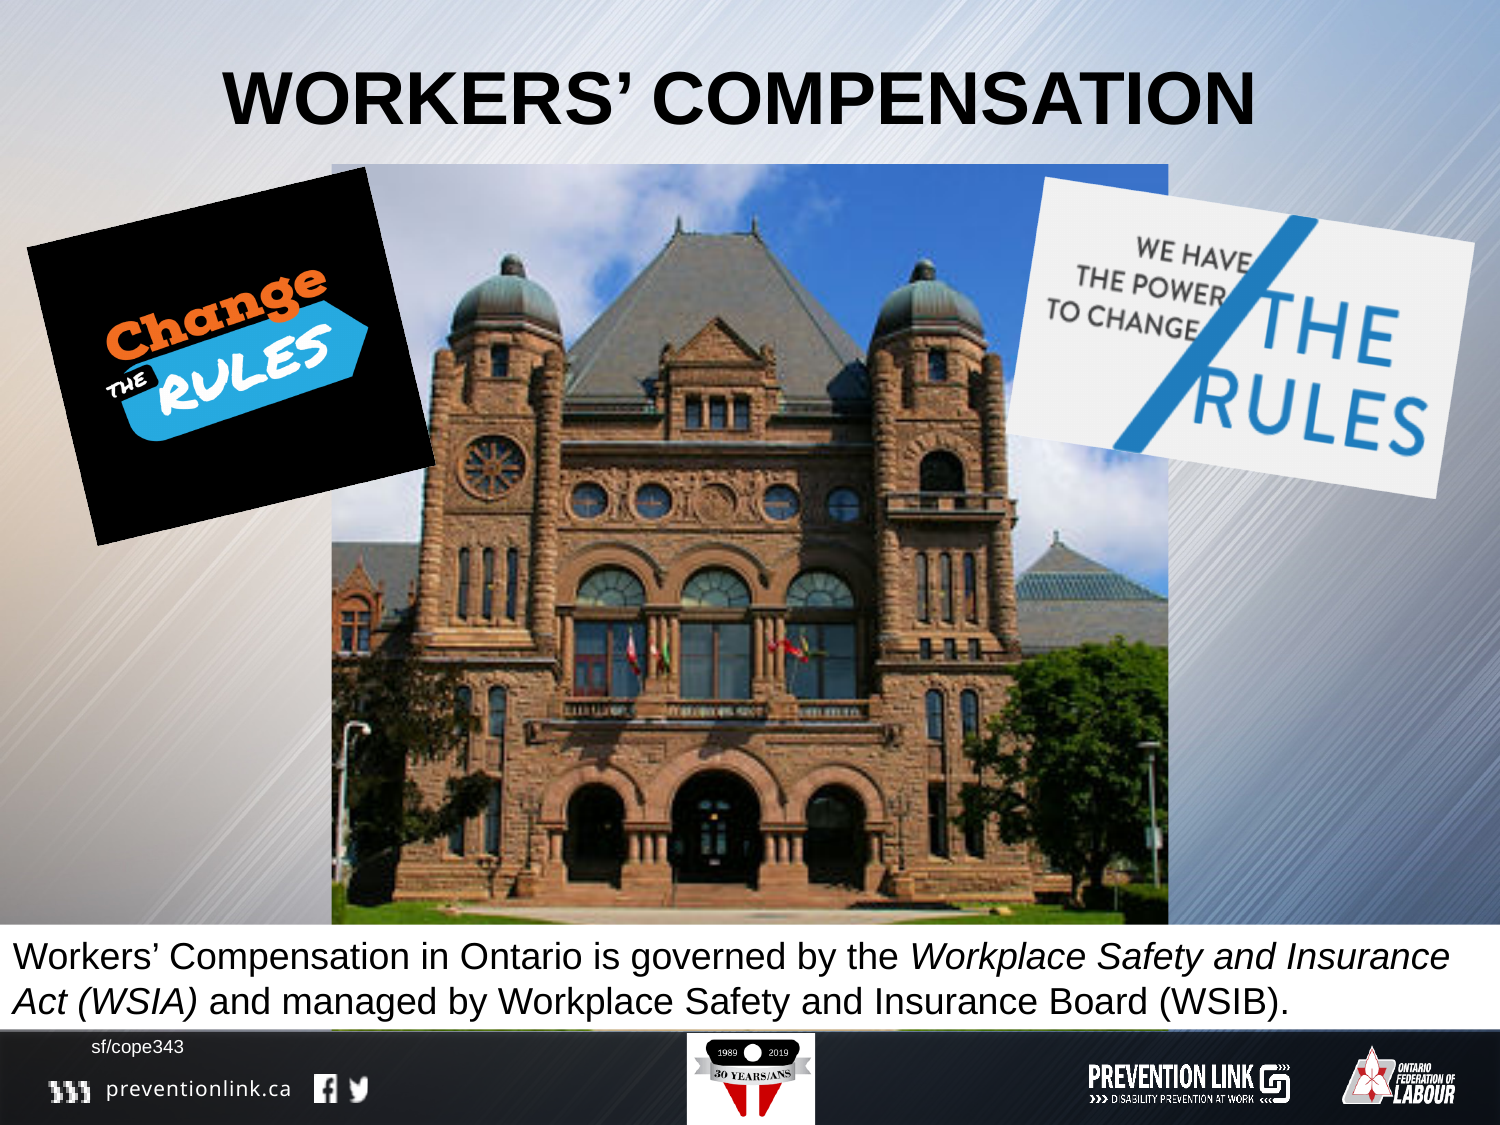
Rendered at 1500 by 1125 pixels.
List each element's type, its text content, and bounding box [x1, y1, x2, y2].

text_box Workers’ Compensation in Ontario is governed by the Workplace Safety and Insurance Act (WSIA) and managed by Workplace Safety and Insurance Board (WSIB). [0, 924, 326, 1030]
text_box Workers’ Compensation in Ontario is governed by the Workplace Safety and Insurance Act (WSIA) and managed by Workplace Safety and Insurance Board (WSIB). [1174, 924, 1500, 1030]
text_box sf/cope343 [76, 1026, 361, 1065]
text_box WORKERS’ COMPENSATION [0, 0, 1500, 189]
picture [0, 164, 1500, 1125]
